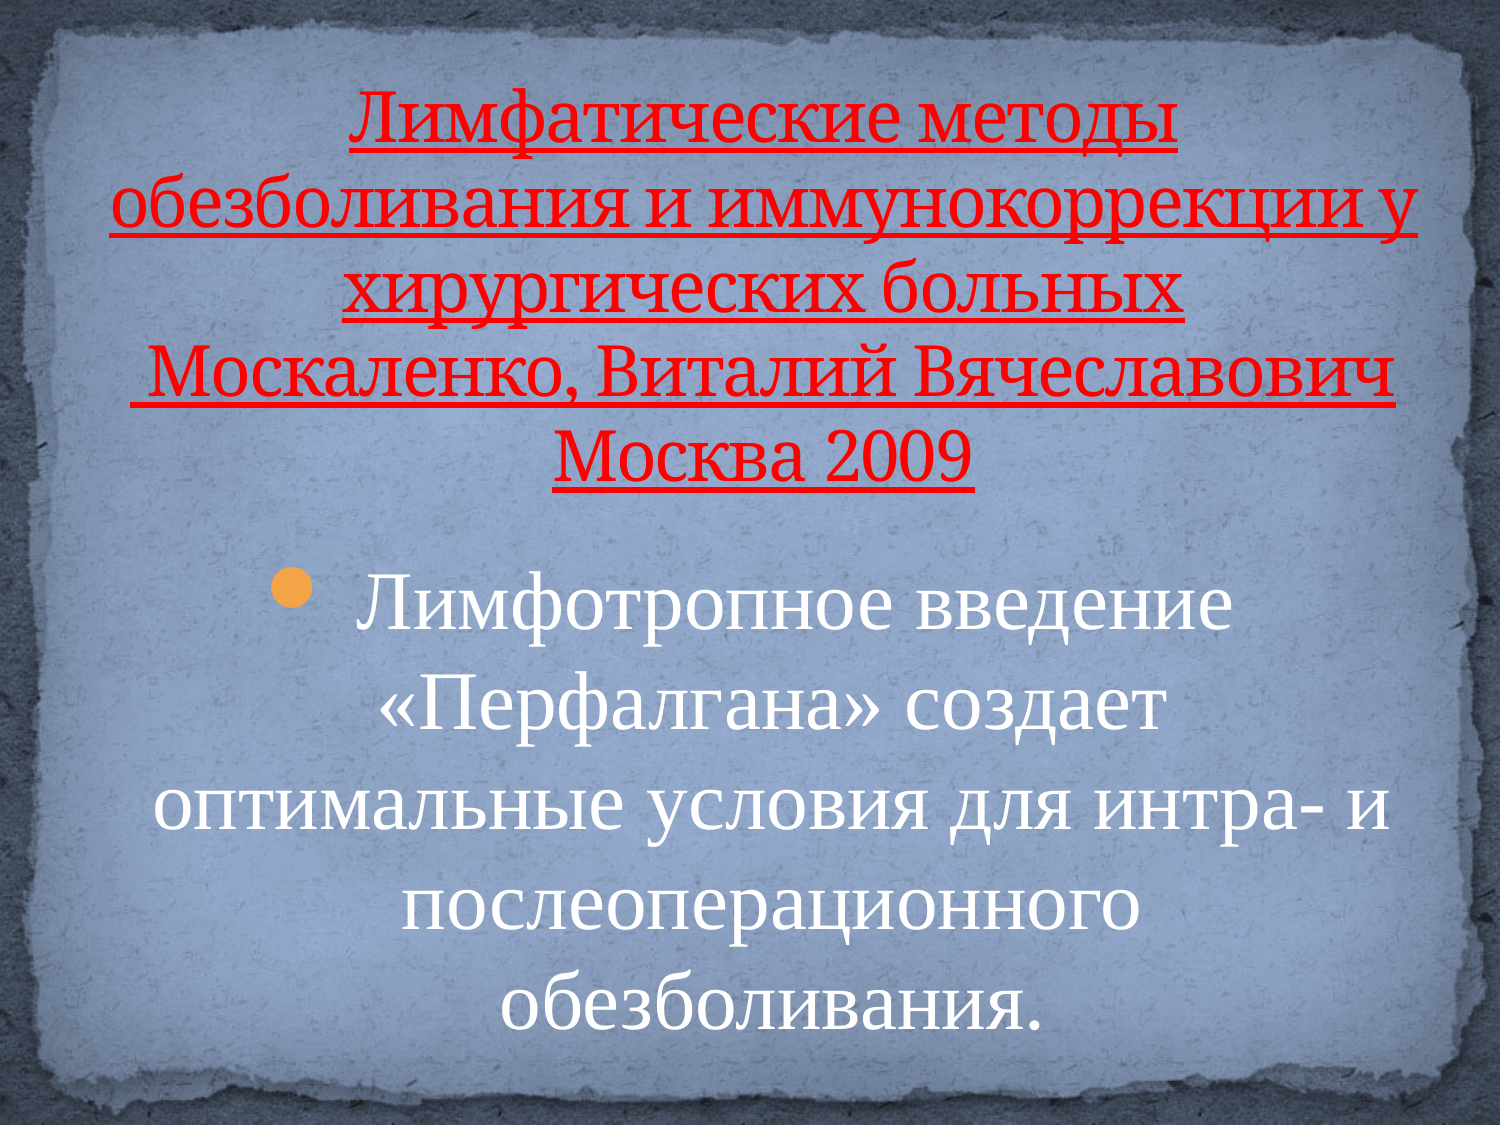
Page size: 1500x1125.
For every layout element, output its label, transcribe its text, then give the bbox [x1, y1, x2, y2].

title Лимфатические методы обезболивания и иммунокоррекции у хирургических больных Москаленко, Виталий Вячеславович Москва 2009 [88, 66, 1439, 504]
list Лимфотропное введение «Перфалгана» создает оптимальные условия для интра- и послеоперационного обезболивания. [75, 538, 1425, 1094]
